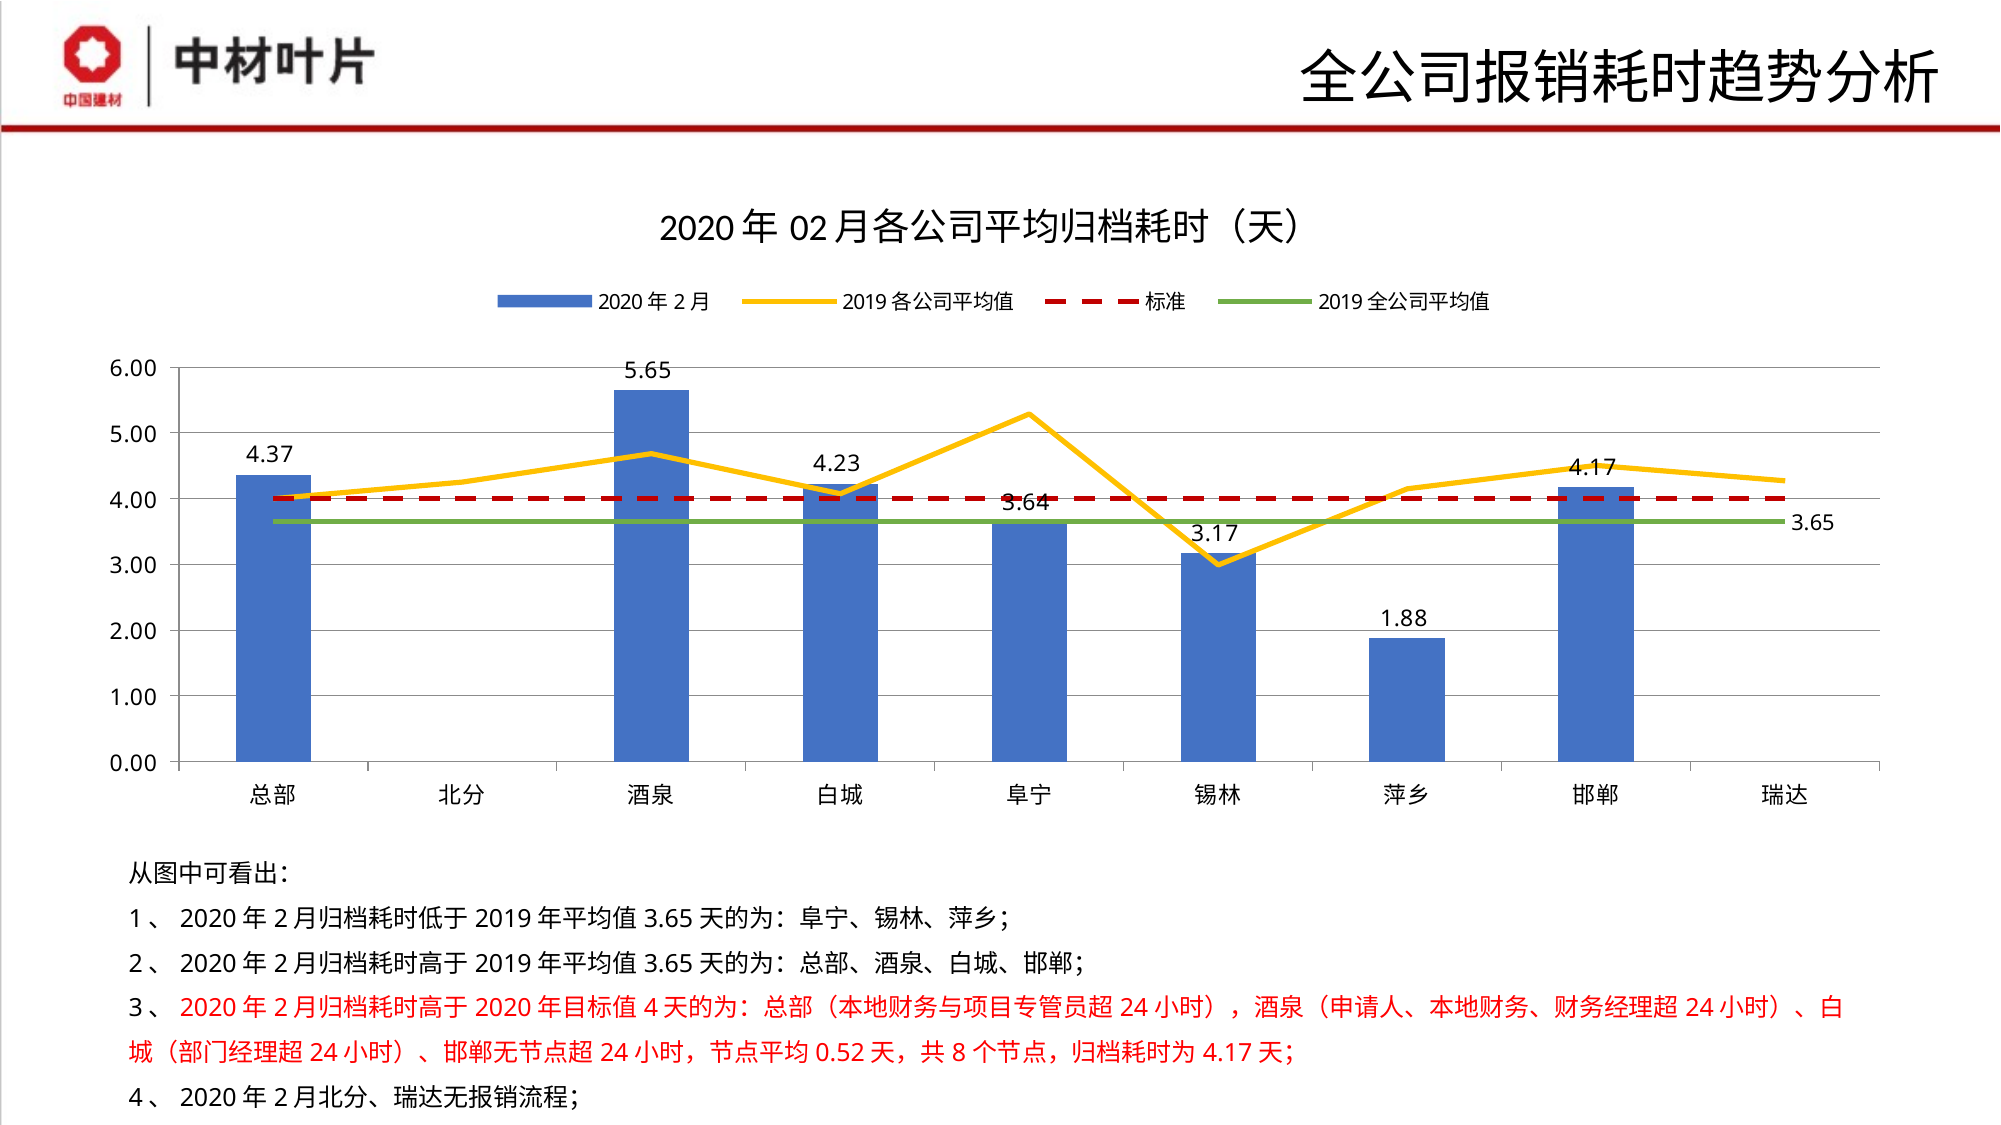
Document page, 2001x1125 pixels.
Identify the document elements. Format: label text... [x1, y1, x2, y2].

text_box 从图中可看出： 1、2020年2月归档耗时低于2019年平均值3.65天的为：阜宁、锡林、萍乡； 2、2020年2月归档耗时高于2019年平均值3.65天的为：总部、酒泉、白城、邯郸； 3、2020年2月归档耗时高于2020年目标值4天的为：总部（本地财务与项目专管员超24小时），酒泉（申请人、本地财务、财务经理超24小时）、白城（部门经理超24小时）、邯郸无节点超24小时，节点平均0.52天，共8个节点，归档耗时为4.17天； 4、2020年2月北分、瑞达无报销流程； [113, 871, 1873, 1119]
title 全公司报销耗时趋势分析 [1285, 41, 1971, 113]
picture [0, 1, 2000, 1125]
chart [79, 163, 1907, 871]
